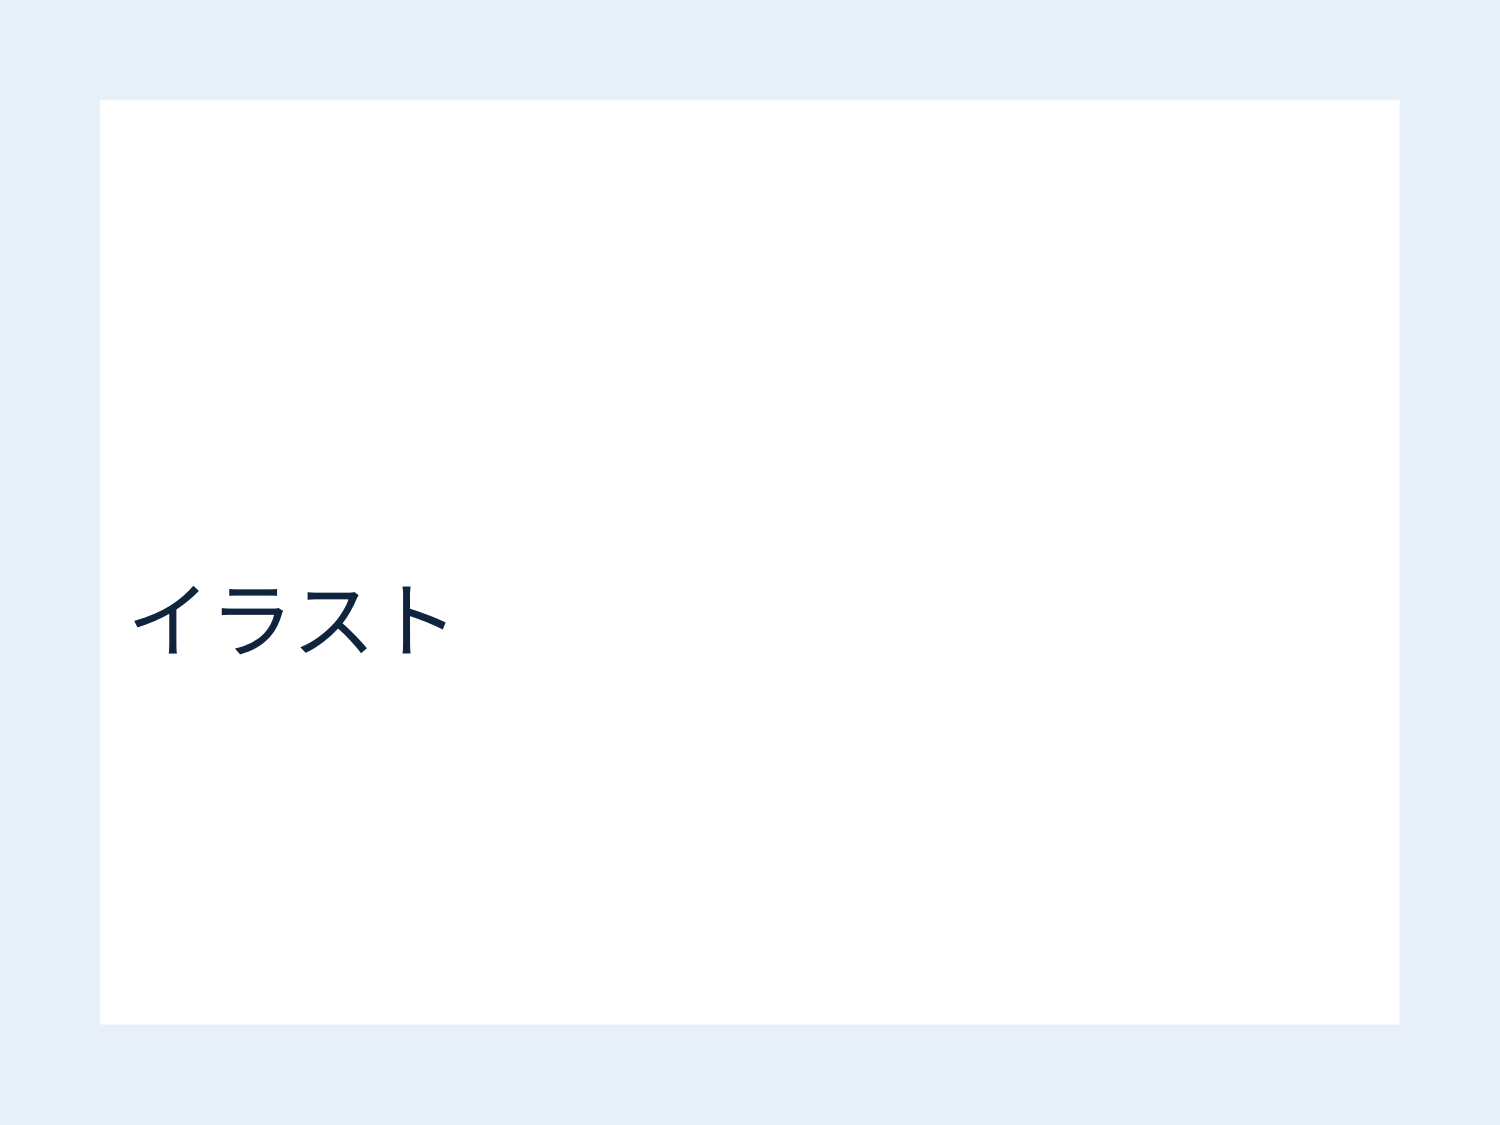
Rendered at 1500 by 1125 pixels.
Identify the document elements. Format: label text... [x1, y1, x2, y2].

title イラスト [112, 560, 1388, 784]
